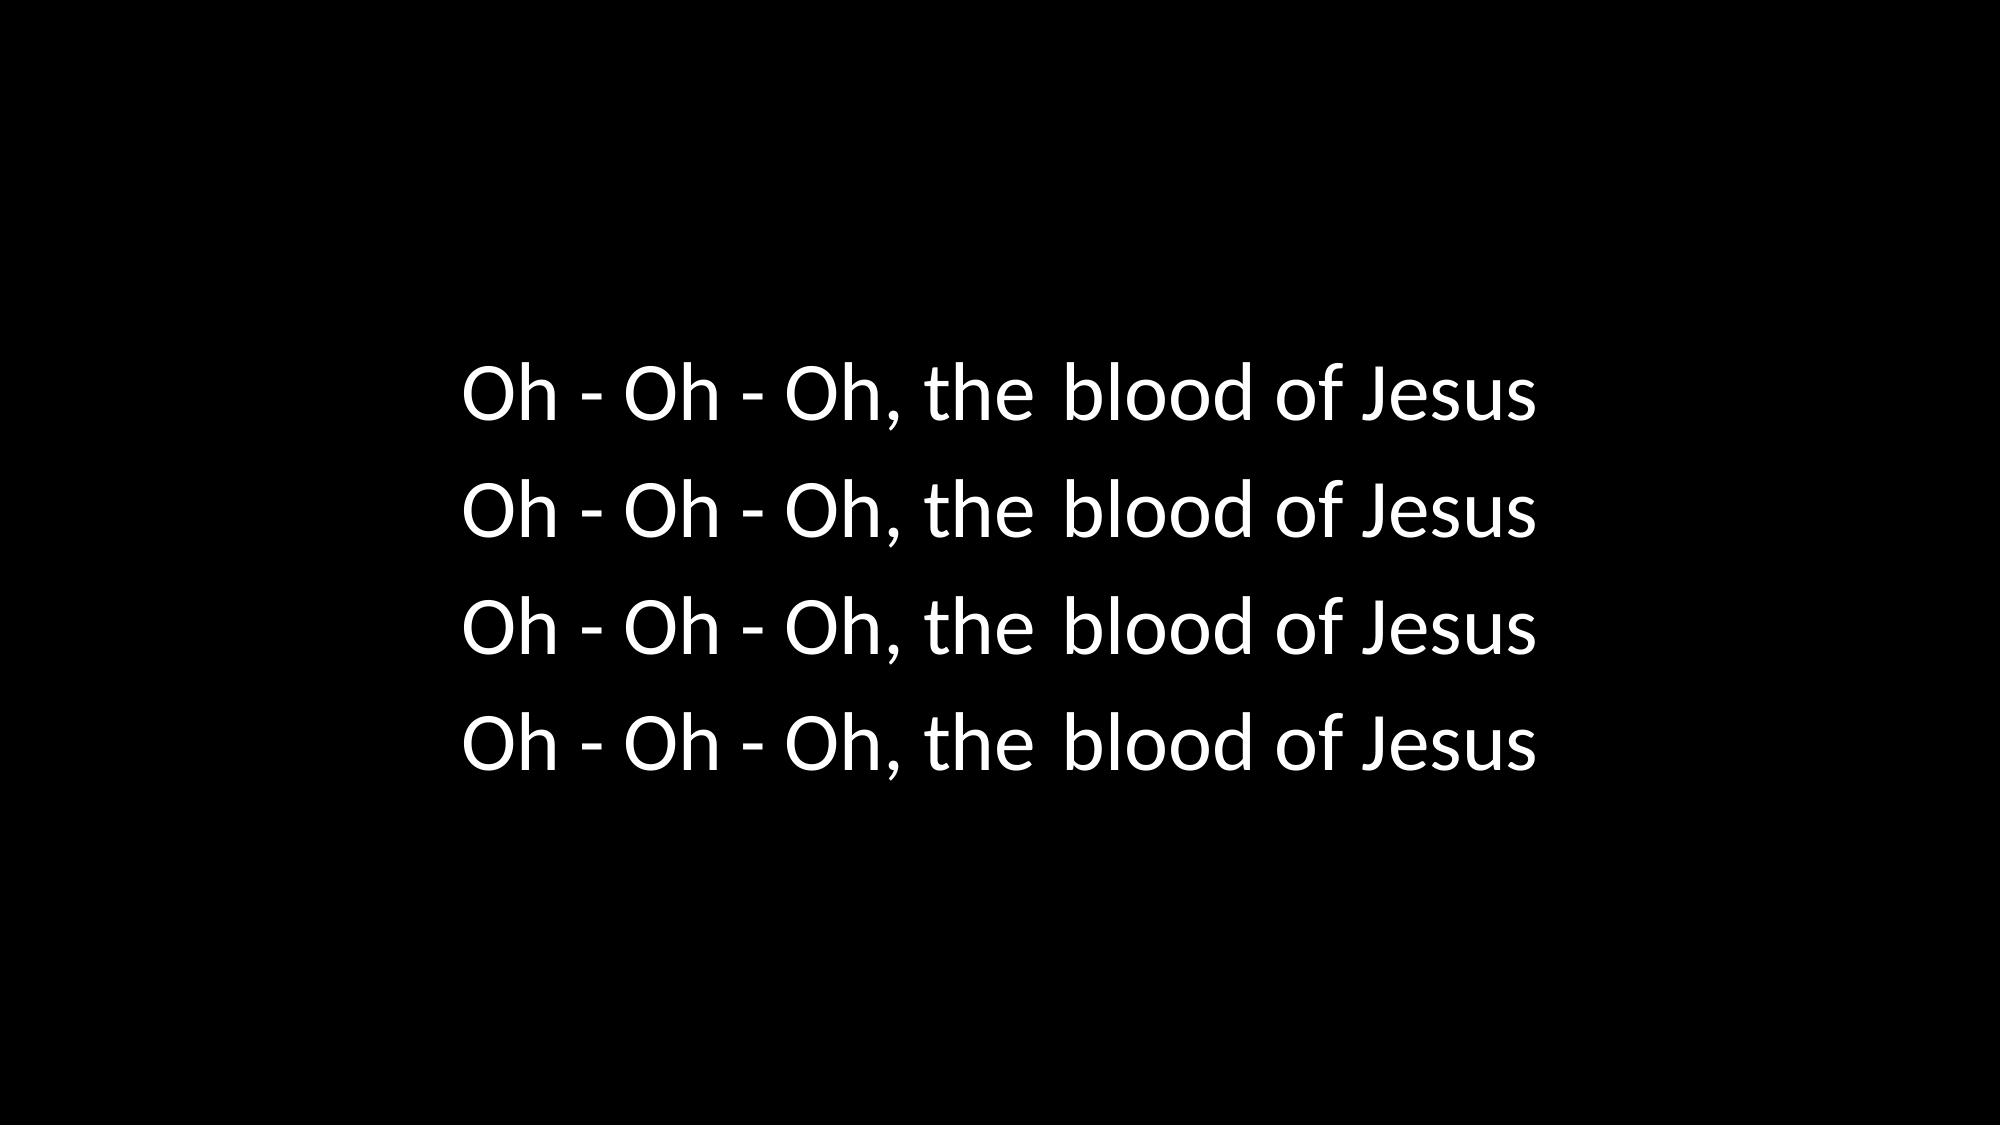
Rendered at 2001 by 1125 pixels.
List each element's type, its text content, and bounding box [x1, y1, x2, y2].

subtitle Oh - Oh - Oh, the blood of Jesus Oh - Oh - Oh, the blood of Jesus Oh - Oh - Oh, the blood of Jesus Oh - Oh - Oh, the blood of Jesus [0, 0, 2000, 1125]
